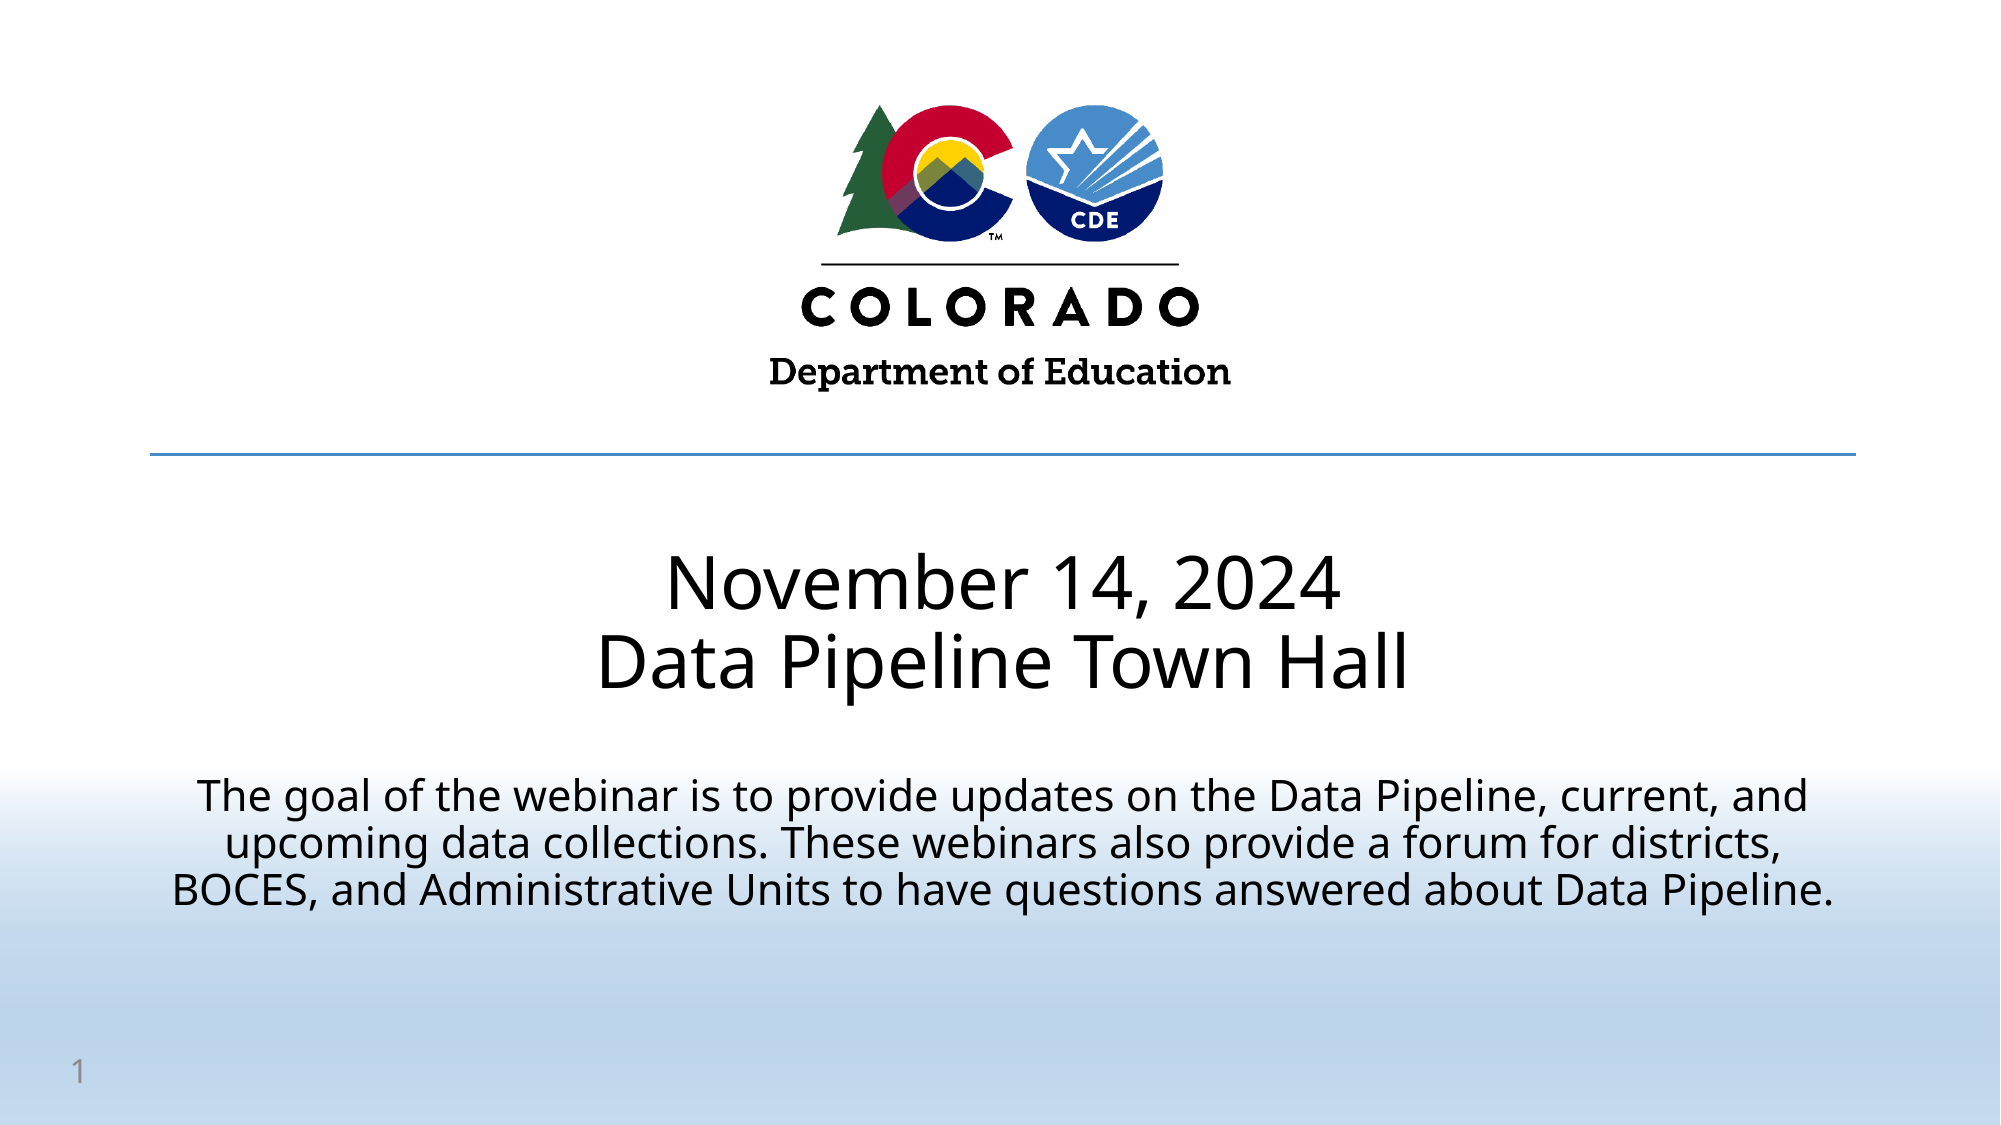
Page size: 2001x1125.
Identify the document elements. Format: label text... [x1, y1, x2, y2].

slide_number 1 [54, 1042, 505, 1103]
subtitle The goal of the webinar is to provide updates on the Data Pipeline, current, and upcoming data collections. These webinars also provide a forum for districts, BOCES, and Administrative Units to have questions answered about Data Pipeline. [150, 766, 1857, 927]
title November 14, 2024 Data Pipeline Town Hall [150, 545, 1857, 705]
picture [768, 103, 1232, 393]
